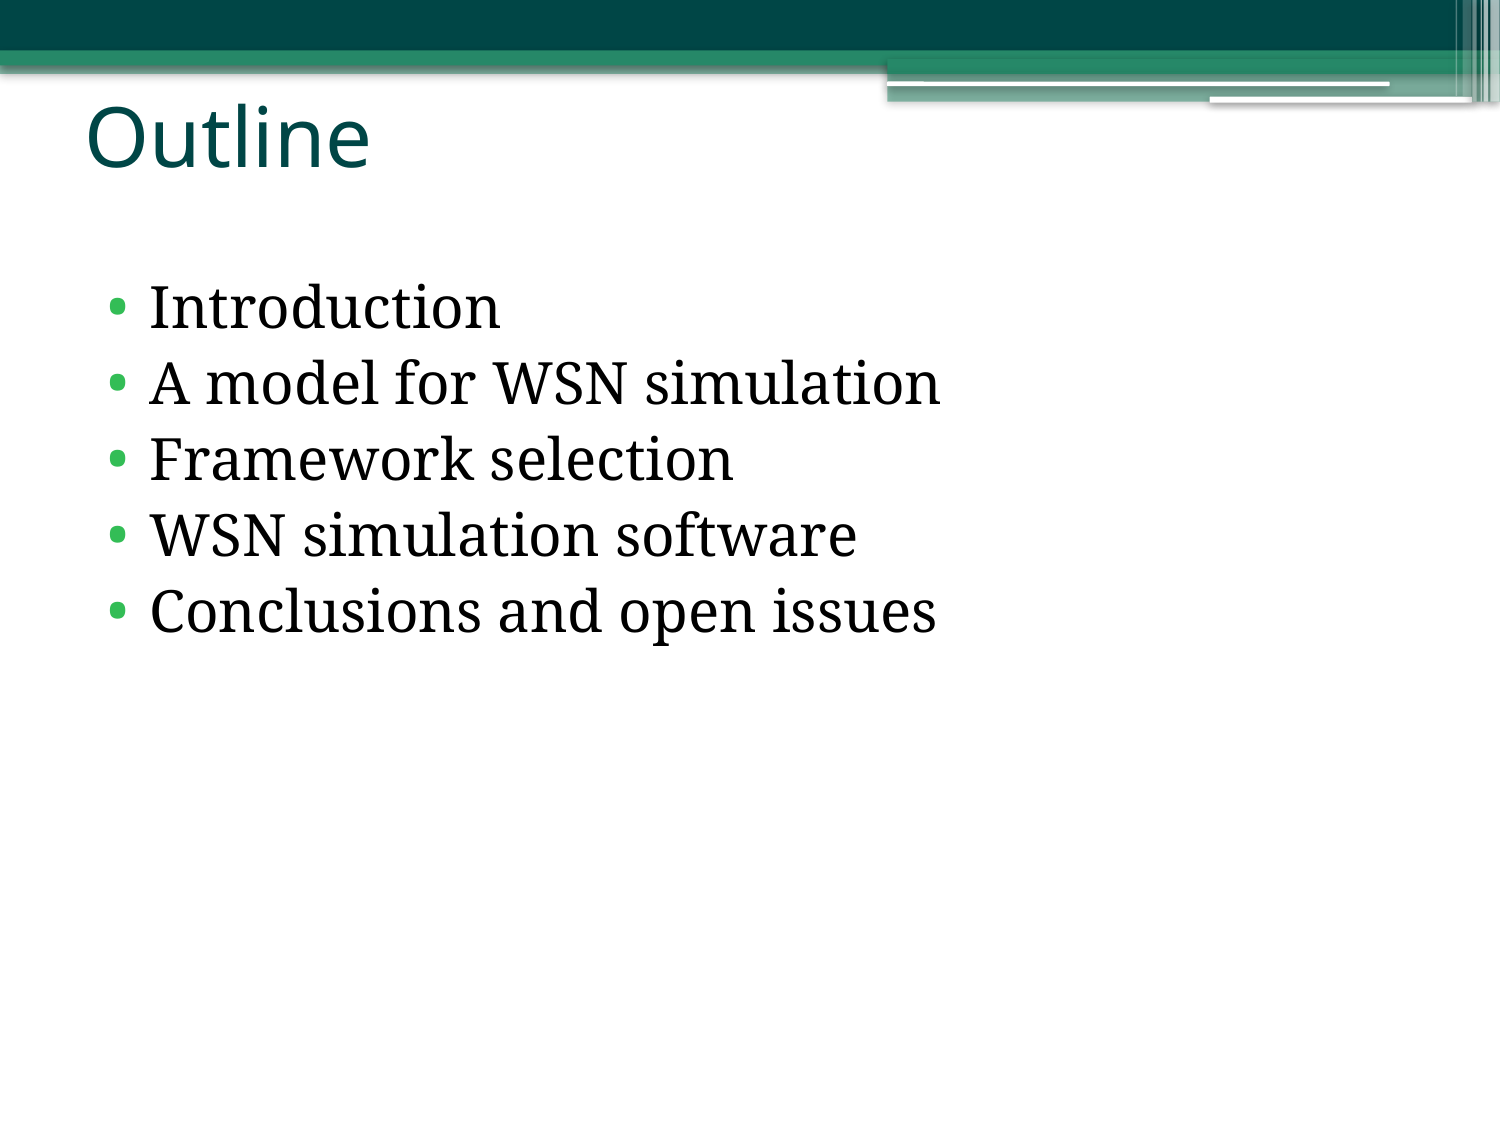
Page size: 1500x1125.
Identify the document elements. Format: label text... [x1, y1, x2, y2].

title Outline [70, 46, 1421, 222]
list Introduction A model for WSN simulation Framework selection WSN simulation software Conclusions and open issues [75, 262, 1500, 1005]
